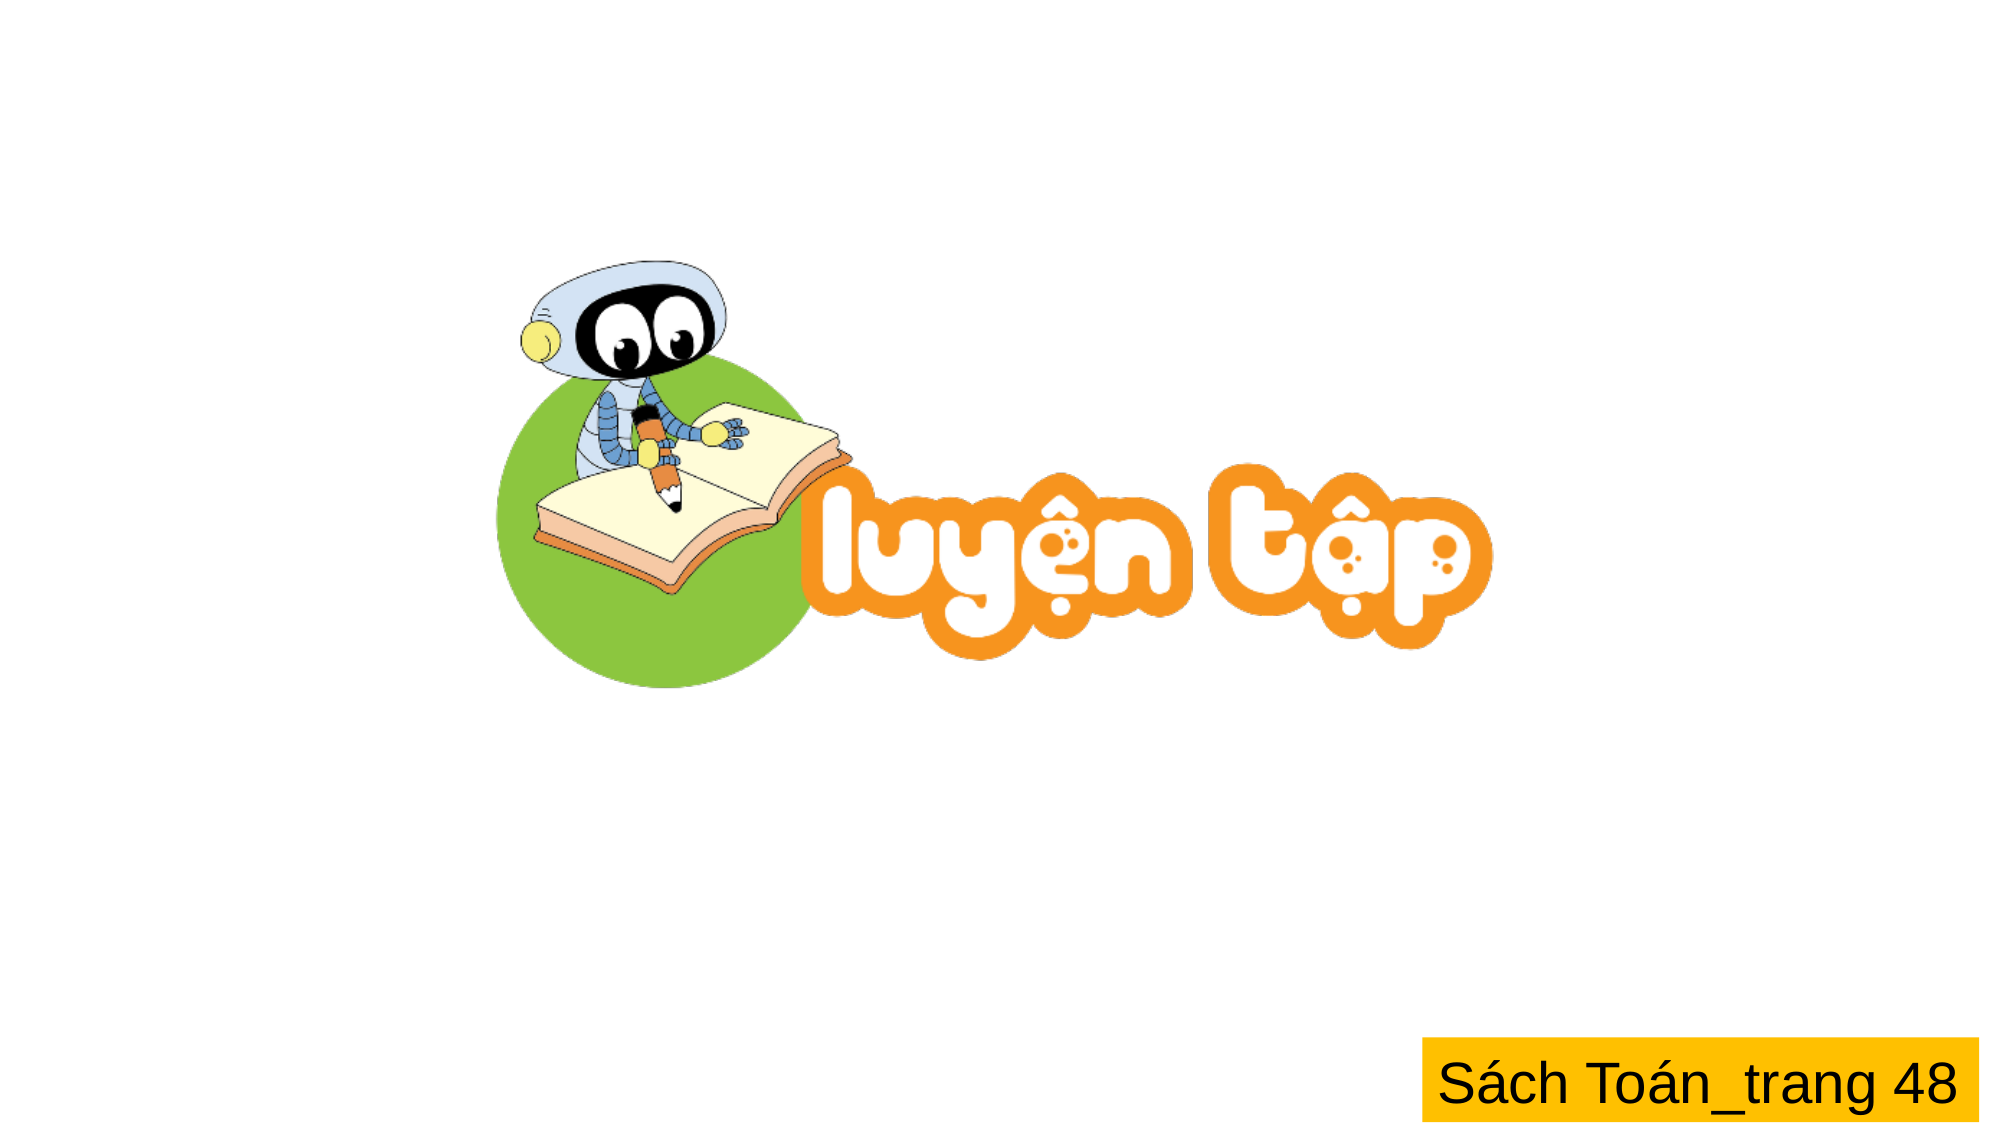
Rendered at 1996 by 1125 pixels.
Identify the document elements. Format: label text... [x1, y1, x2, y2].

picture [397, 212, 1580, 806]
text_box Sách Toán_trang 48 [1422, 1037, 1980, 1123]
